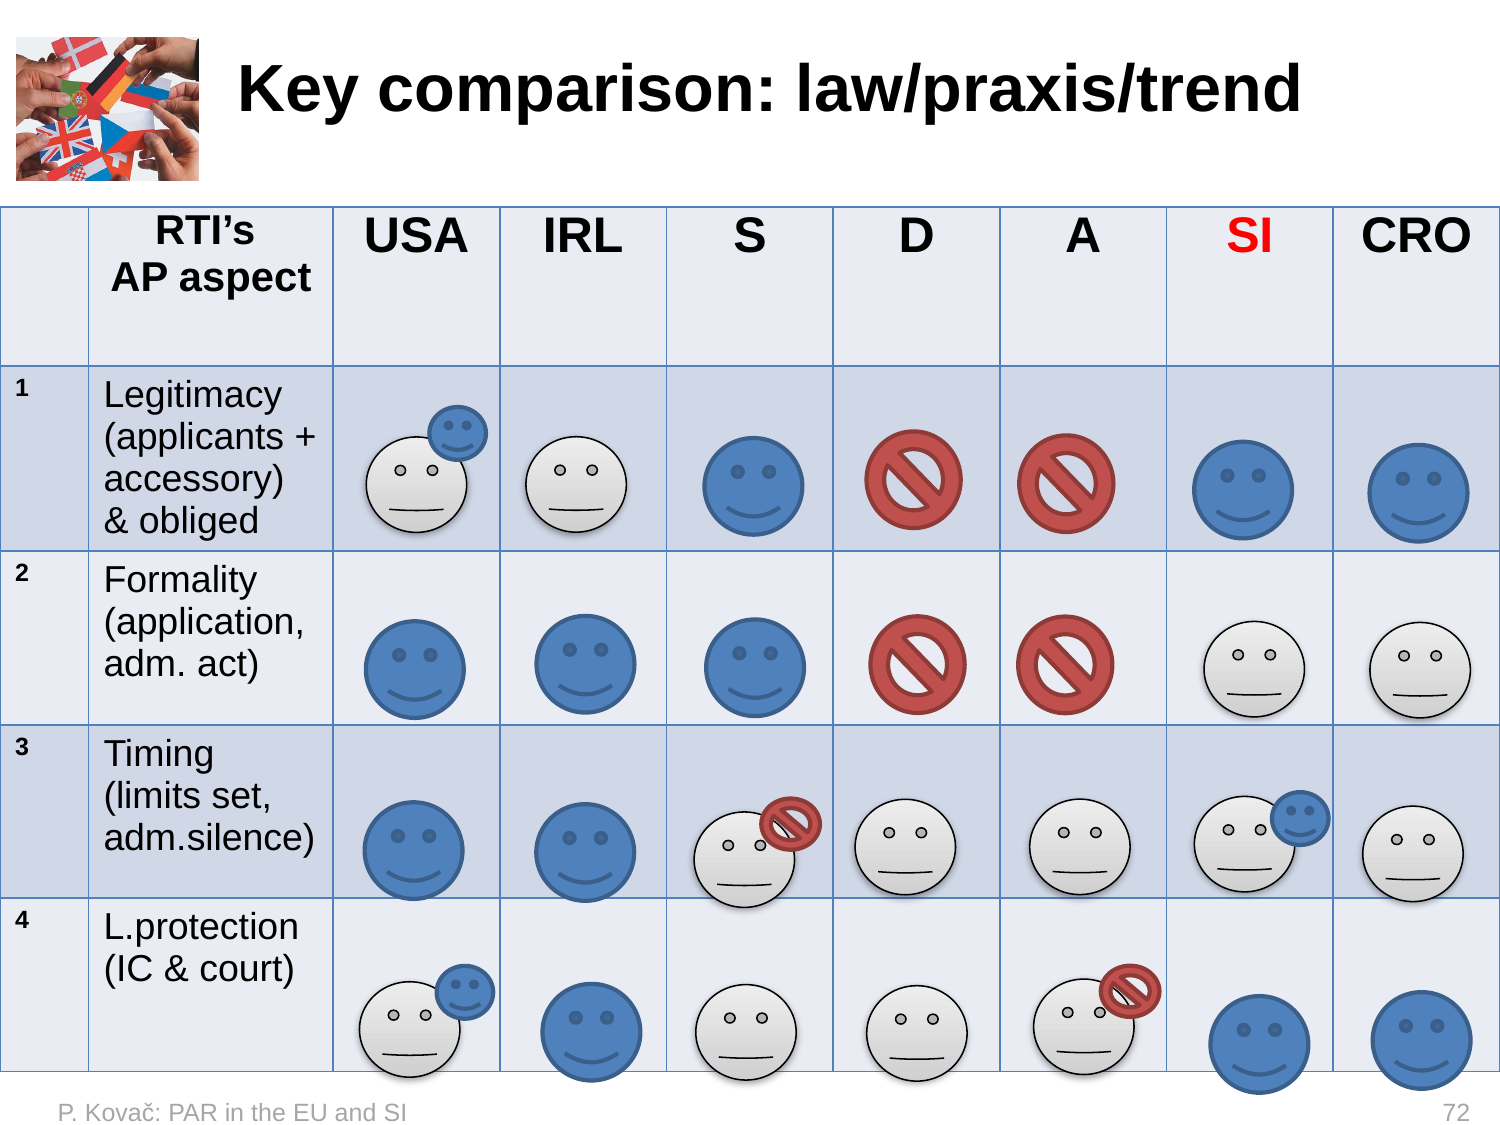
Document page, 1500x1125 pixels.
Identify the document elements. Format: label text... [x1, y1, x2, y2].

text_box [704, 617, 807, 719]
table_cell [1001, 552, 1166, 724]
table_header [1, 208, 88, 365]
table_header S [667, 208, 832, 365]
table_cell [501, 899, 666, 1071]
table_cell [334, 726, 499, 897]
table_cell [1167, 552, 1332, 724]
text_box [1028, 798, 1131, 896]
table_cell 1 [1, 367, 88, 550]
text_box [693, 798, 821, 908]
table_cell [834, 899, 999, 1071]
table_cell [834, 726, 999, 897]
text_box [865, 984, 968, 1081]
table_cell [834, 552, 999, 724]
text_box [864, 429, 963, 531]
text_box [365, 436, 468, 534]
text_box P. Kovač: PAR in the EU and SI 72 [42, 1081, 1500, 1125]
table_cell [501, 367, 666, 550]
table_cell [334, 367, 499, 550]
text_box [868, 614, 967, 716]
table_header D [834, 208, 999, 365]
table_cell [667, 899, 832, 1071]
table_cell [501, 552, 666, 724]
table_header RTI’s AP aspect [89, 208, 332, 365]
table_cell [1001, 367, 1166, 550]
table_cell [1167, 367, 1332, 550]
text_box [1269, 790, 1331, 848]
text_box [1369, 621, 1472, 719]
text_box [1370, 990, 1473, 1081]
text_box [1193, 795, 1296, 893]
text_box [1016, 614, 1115, 716]
text_box [434, 963, 496, 1021]
text_box [362, 800, 465, 902]
table_cell Timing (limits set, adm.silence) [89, 726, 332, 897]
title Key comparison: law/praxis/trend [222, 37, 1500, 206]
table_header IRL [501, 208, 666, 365]
table_cell Legitimacy (applicants + accessory) & obliged [89, 367, 332, 550]
text_box [1208, 993, 1311, 1081]
table_cell [667, 367, 832, 550]
text_box [363, 619, 466, 721]
picture [15, 36, 199, 182]
table_header SI [1167, 208, 1332, 365]
text_box [540, 981, 643, 1081]
table_cell Formality (application, adm. act) [89, 552, 332, 724]
table_cell [667, 552, 832, 724]
text_box [695, 983, 797, 1081]
table_cell 2 [1, 552, 88, 724]
text_box [854, 798, 957, 896]
text_box [1192, 439, 1295, 541]
text_box [1017, 433, 1116, 535]
text_box [427, 404, 489, 462]
table_cell [334, 552, 499, 724]
table_cell [1334, 726, 1499, 897]
table_cell [1334, 899, 1499, 1071]
text_box [1367, 442, 1470, 544]
table_cell 3 [1, 726, 88, 897]
table_cell [834, 367, 999, 550]
table_cell [1001, 726, 1166, 897]
text_box [525, 435, 628, 533]
table_cell L.protection (IC & court) [89, 899, 332, 1071]
table_header CRO [1334, 208, 1499, 365]
table_cell 4 [1, 899, 88, 1071]
table_cell [1167, 899, 1332, 1071]
text_box [534, 613, 637, 715]
table_cell [1001, 899, 1166, 1071]
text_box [1033, 965, 1160, 1075]
table_header A [1001, 208, 1166, 365]
table_cell [667, 726, 832, 897]
table_cell [334, 899, 499, 1071]
table_header USA [334, 208, 499, 365]
text_box [1203, 620, 1306, 718]
table_cell [1334, 367, 1499, 550]
table_cell [1167, 726, 1332, 897]
text_box [358, 980, 461, 1078]
text_box [1361, 805, 1464, 903]
text_box [702, 435, 805, 537]
table_cell [501, 726, 666, 897]
table_cell [1334, 552, 1499, 724]
text_box [534, 802, 637, 903]
